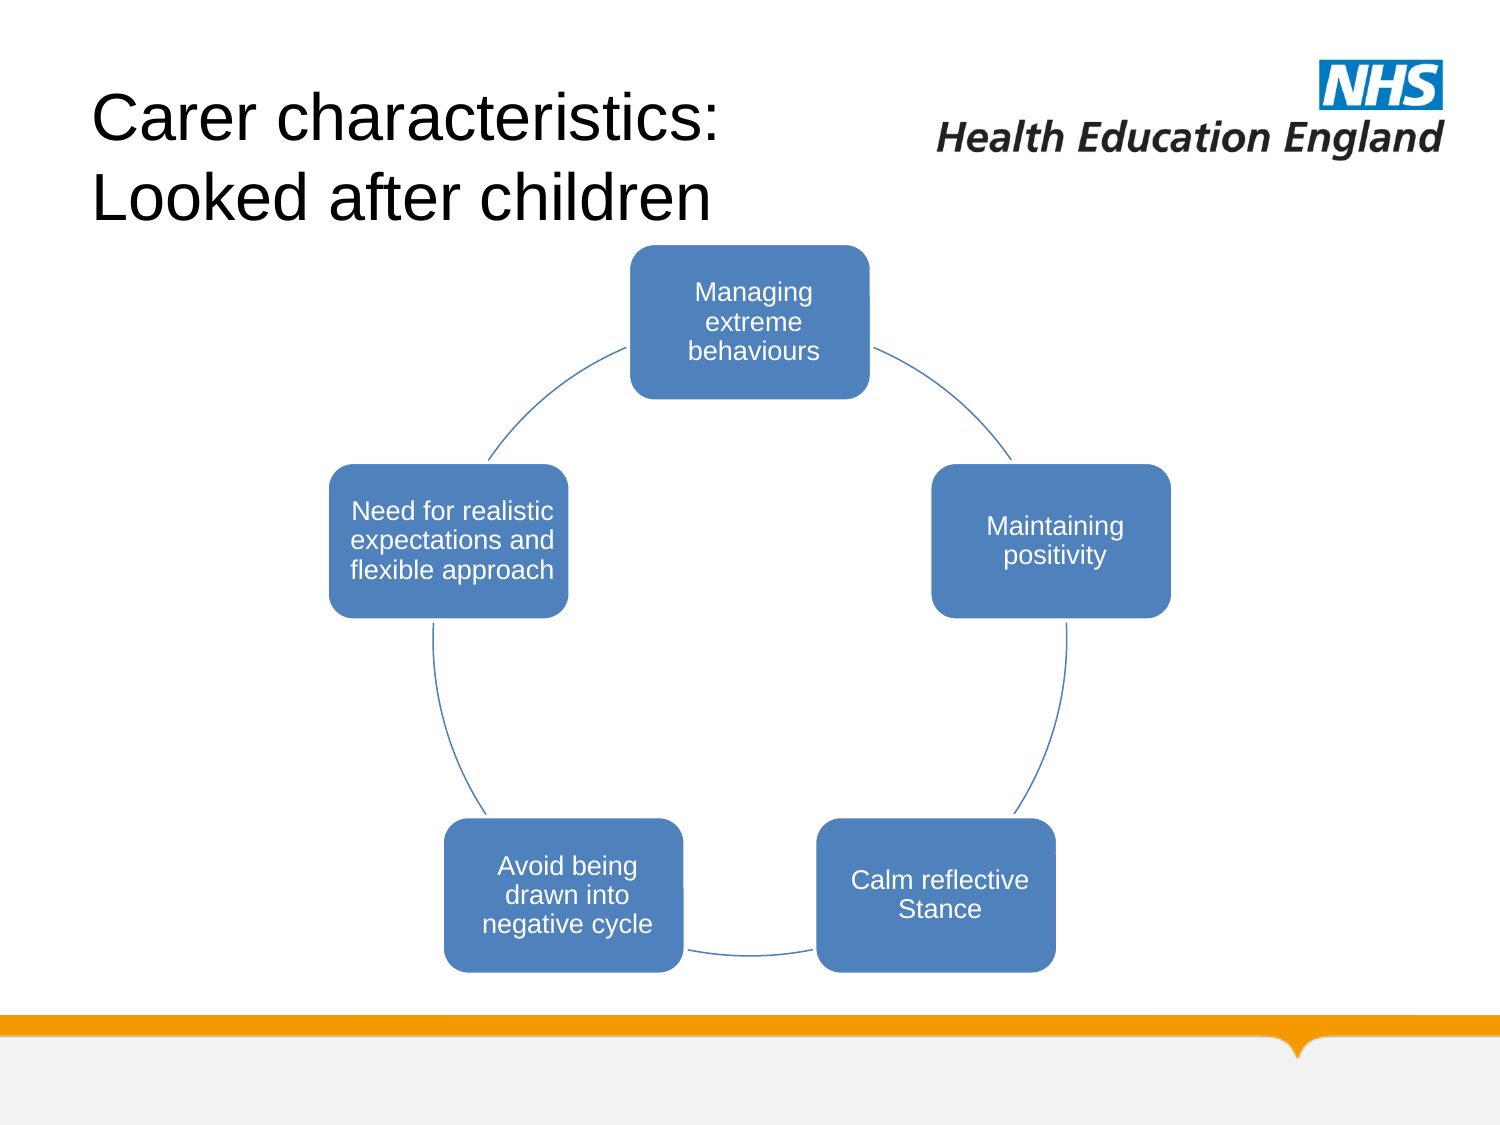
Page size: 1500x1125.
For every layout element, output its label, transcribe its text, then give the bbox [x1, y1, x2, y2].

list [74, 242, 1426, 986]
title Carer characteristics: Looked after children [76, 66, 1427, 244]
picture [936, 59, 1445, 161]
